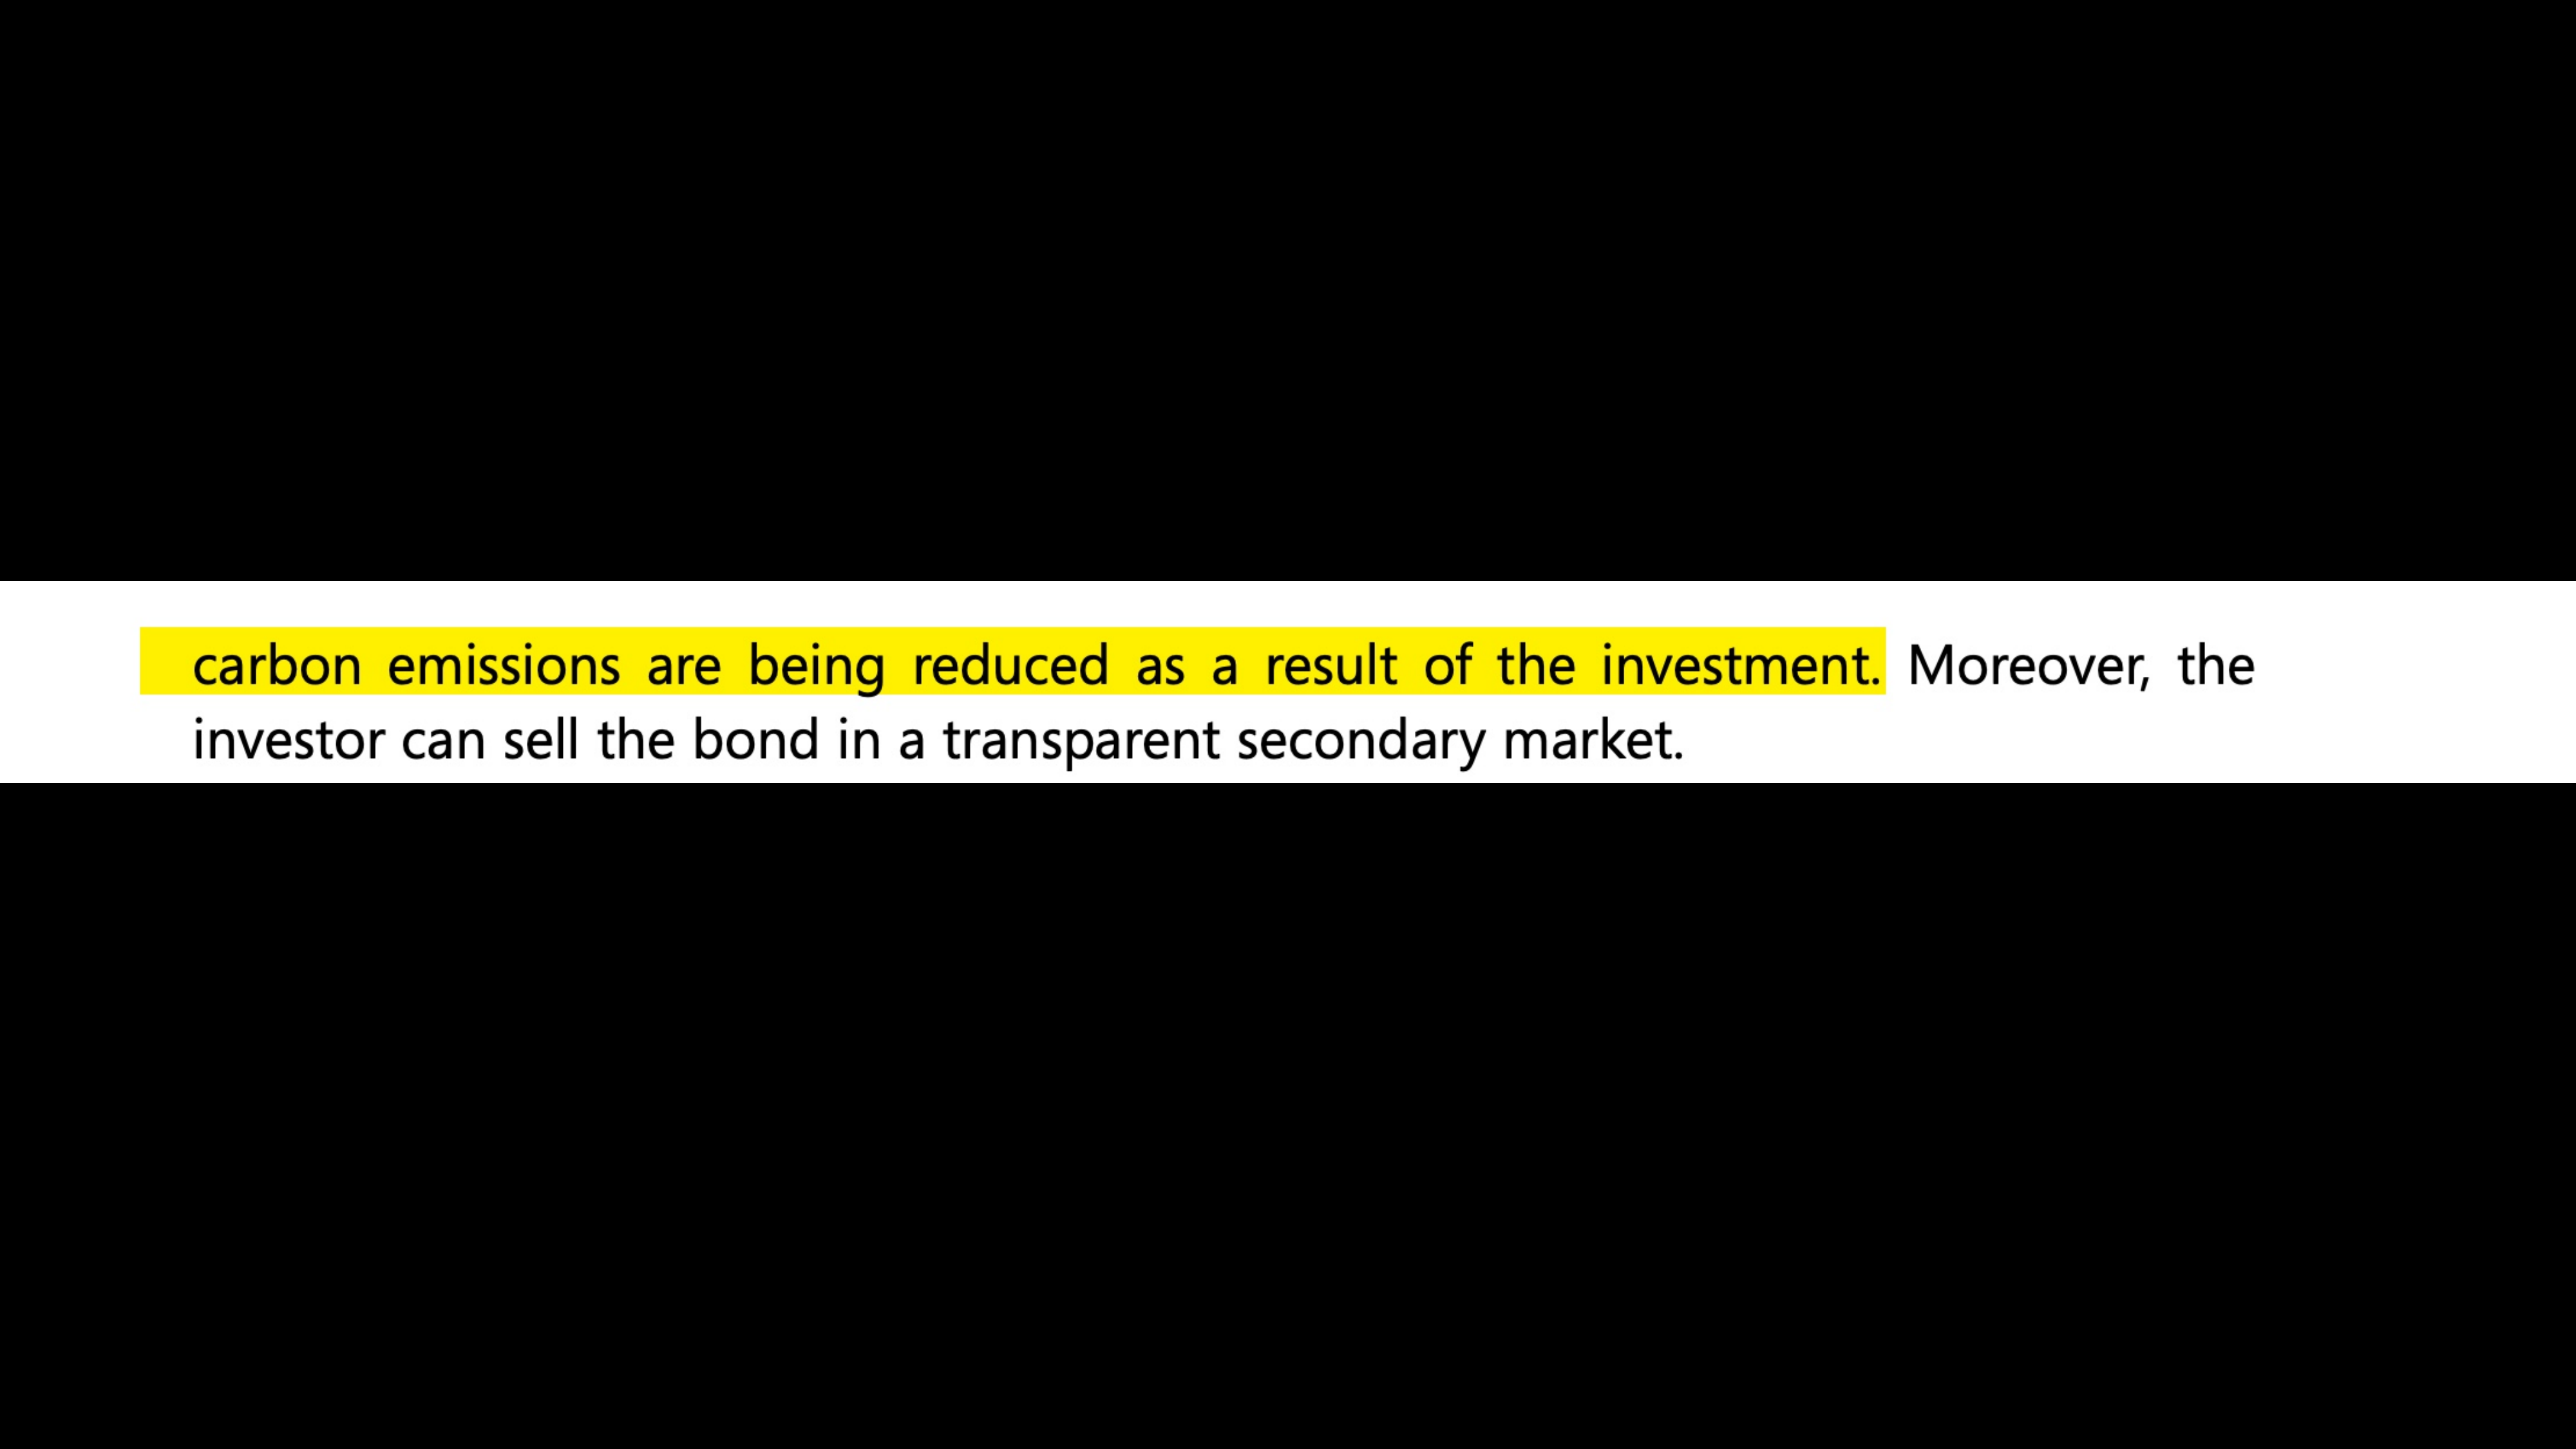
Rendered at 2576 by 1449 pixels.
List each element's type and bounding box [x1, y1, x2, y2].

picture [0, 581, 2576, 783]
